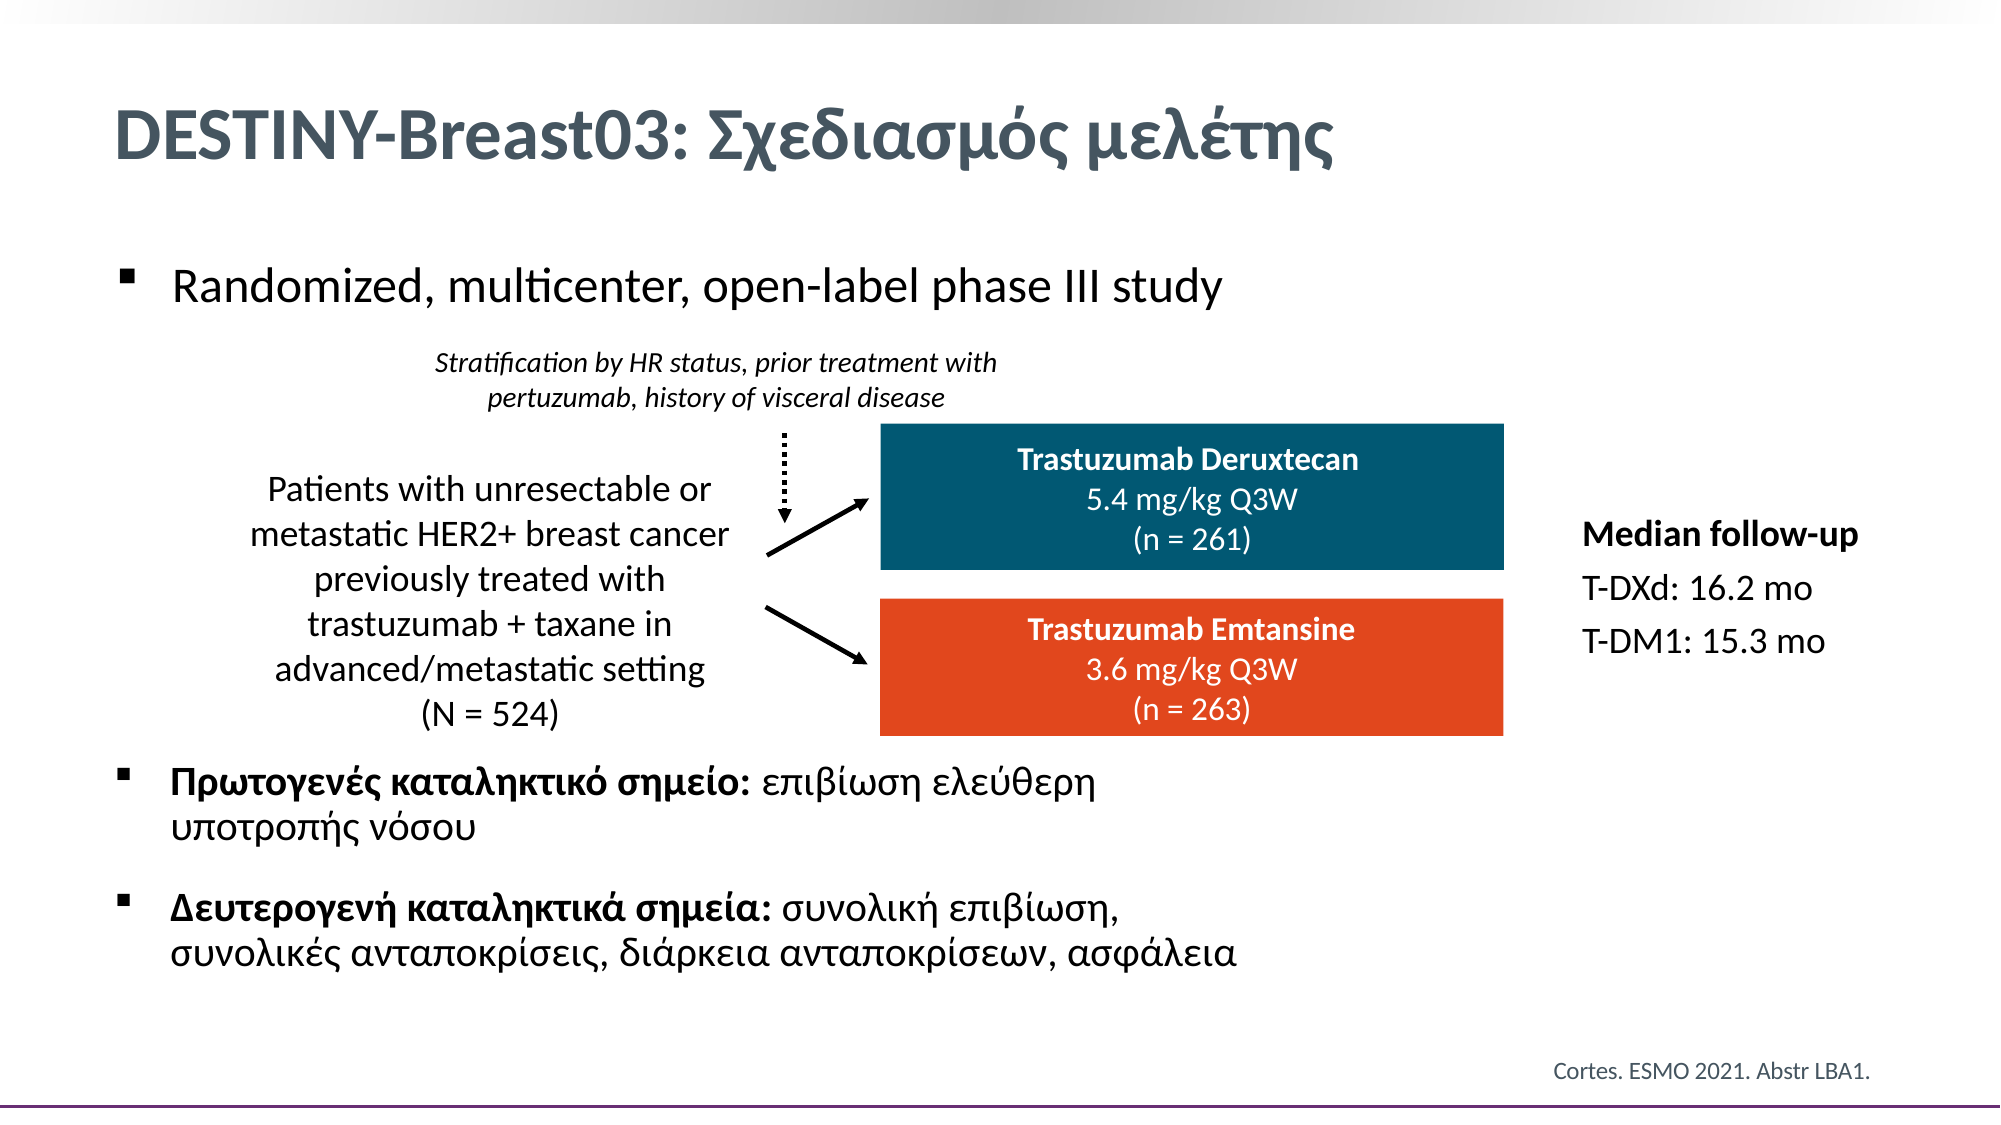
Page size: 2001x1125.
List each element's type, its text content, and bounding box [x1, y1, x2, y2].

text_box Trastuzumab Emtansine 3.6 mg/kg Q3W (n = 263) [880, 598, 1504, 736]
text_box Patients with unresectable or metastatic HER2+ breast cancer previously treated with trastuzumab + taxane in advanced/metastatic setting (N = 524) [202, 456, 778, 742]
text_box Trastuzumab Deruxtecan 5.4 mg/kg Q3W (n = 261) [880, 423, 1504, 570]
text_box [765, 606, 868, 665]
text_box Cortes. ESMO 2021. Abstr LBA1. [72, 1046, 1886, 1092]
title DESTINY-Breast03: Σχεδιασμός μελέτης [100, 39, 1884, 220]
text_box [981, 752, 1859, 1013]
text_box Πρωτογενές καταληκτικό σημείο: επιβίωση ελεύθερη υποτροπής νόσου Δευτερογενή καταληκτικά σημεία: συνολική επιβίωση, συνολικές ανταποκρίσεις, διάρκεια ανταποκρίσεων, ασφάλεια [99, 752, 981, 1013]
text_box [766, 498, 870, 556]
text_box Stratification by HR status, prior treatment with pertuzumab, history of visceral disease [360, 335, 1073, 421]
list Randomized, multicenter, open-label phase III study [100, 251, 1886, 385]
text_box Median follow-up T-DXd: 16.2 mo T-DM1: 15.3 mo [1567, 501, 1886, 669]
